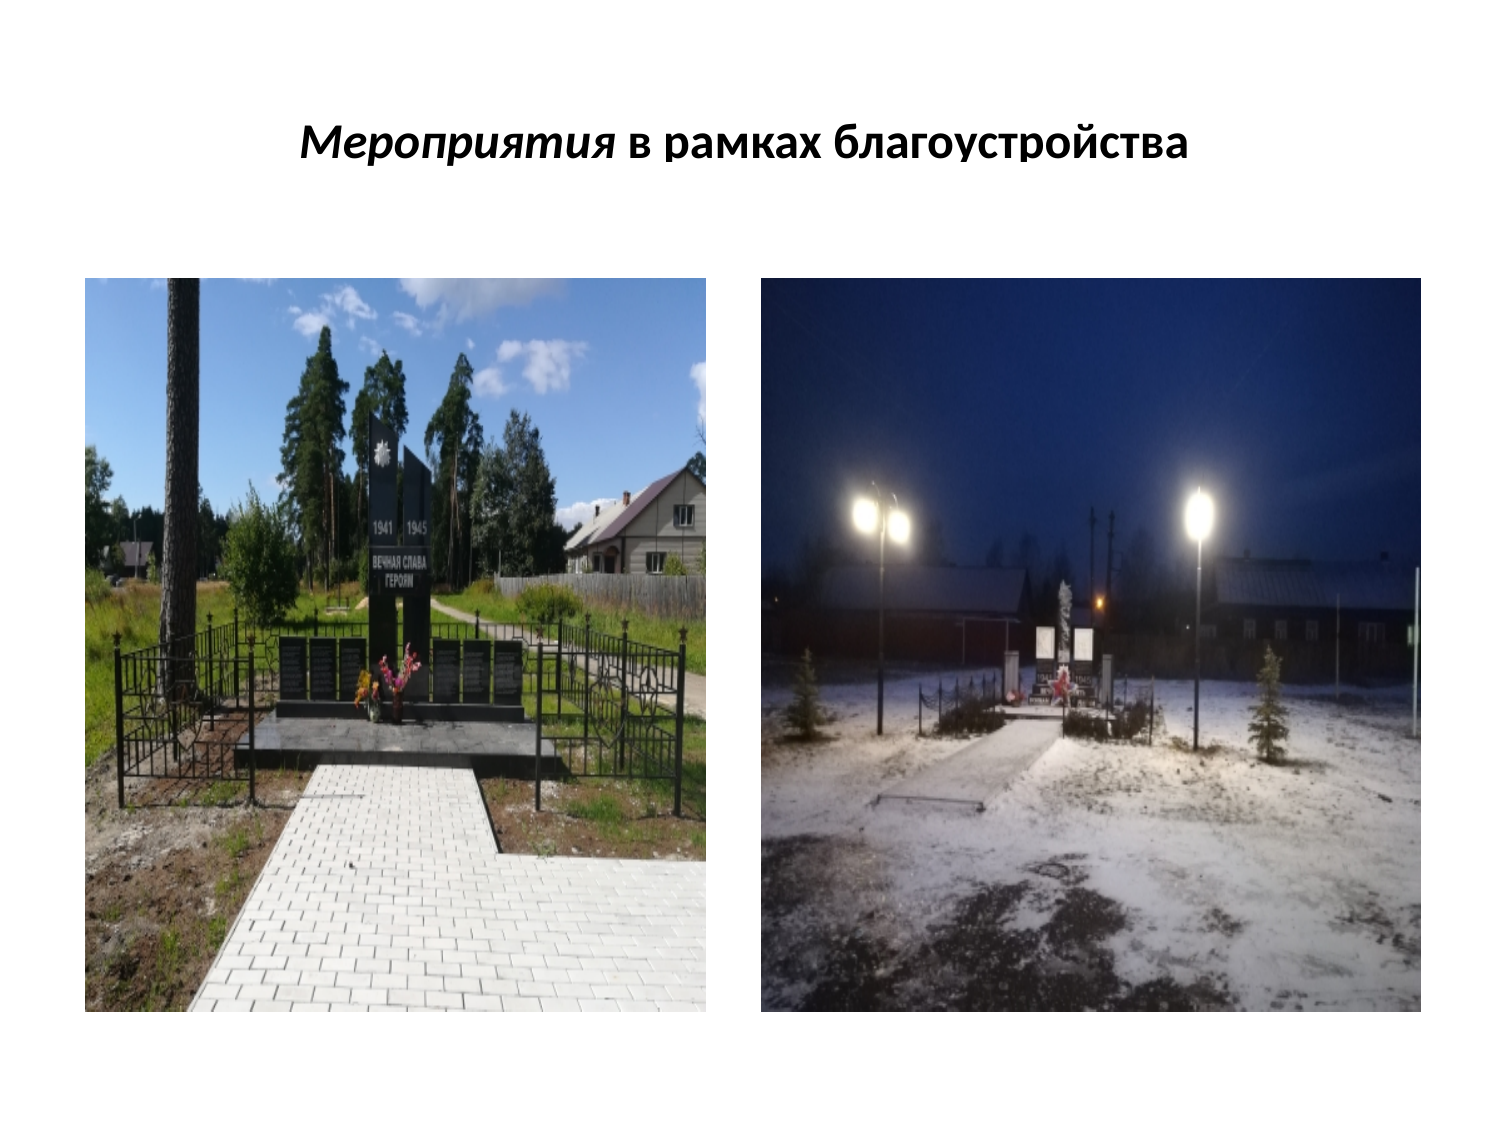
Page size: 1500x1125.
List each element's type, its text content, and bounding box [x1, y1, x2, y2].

title Мероприятия в рамках благоустройства [75, 37, 1425, 241]
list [761, 278, 1421, 1012]
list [85, 278, 706, 1012]
